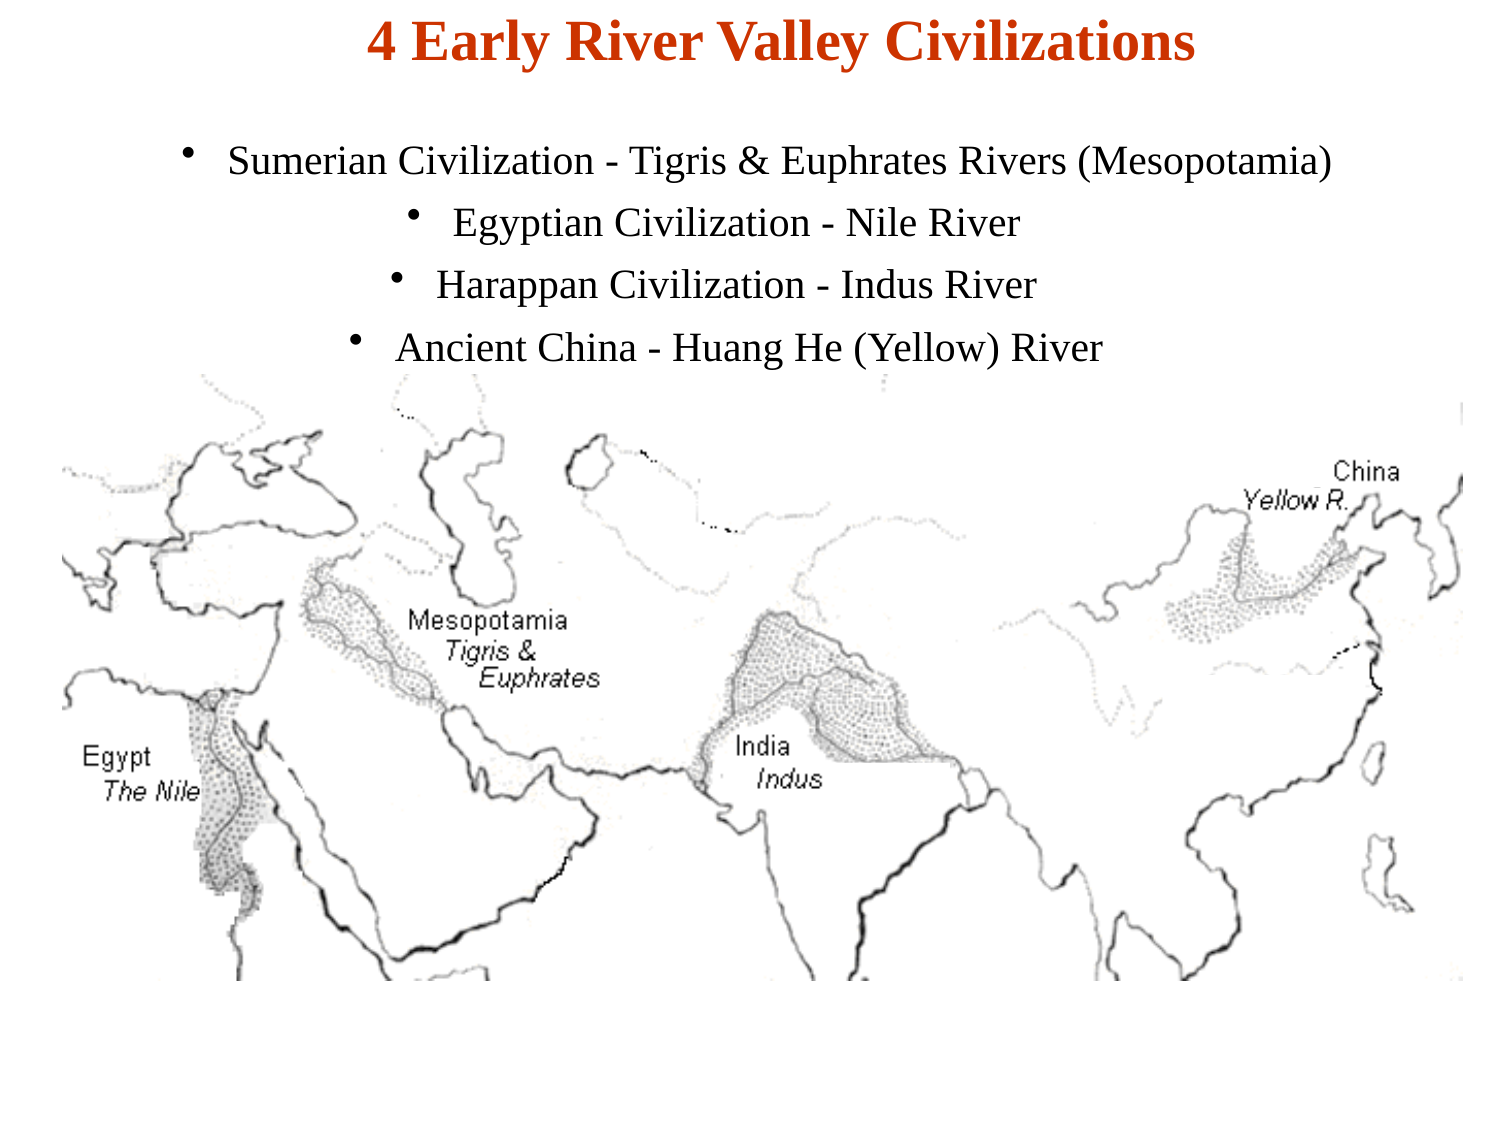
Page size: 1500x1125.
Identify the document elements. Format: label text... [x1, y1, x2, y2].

picture [62, 374, 1463, 981]
text_box Harappan Civilization - Indus River [50, 249, 1378, 315]
text_box 4 Early River Valley Civilizations [34, 0, 1500, 79]
text_box Egyptian Civilization - Nile River [50, 187, 1378, 249]
text_box Ancient China - Huang He (Yellow) River [62, 312, 1391, 374]
text_box Sumerian Civilization - Tigris & Euphrates Rivers (Mesopotamia) [49, 125, 1465, 190]
